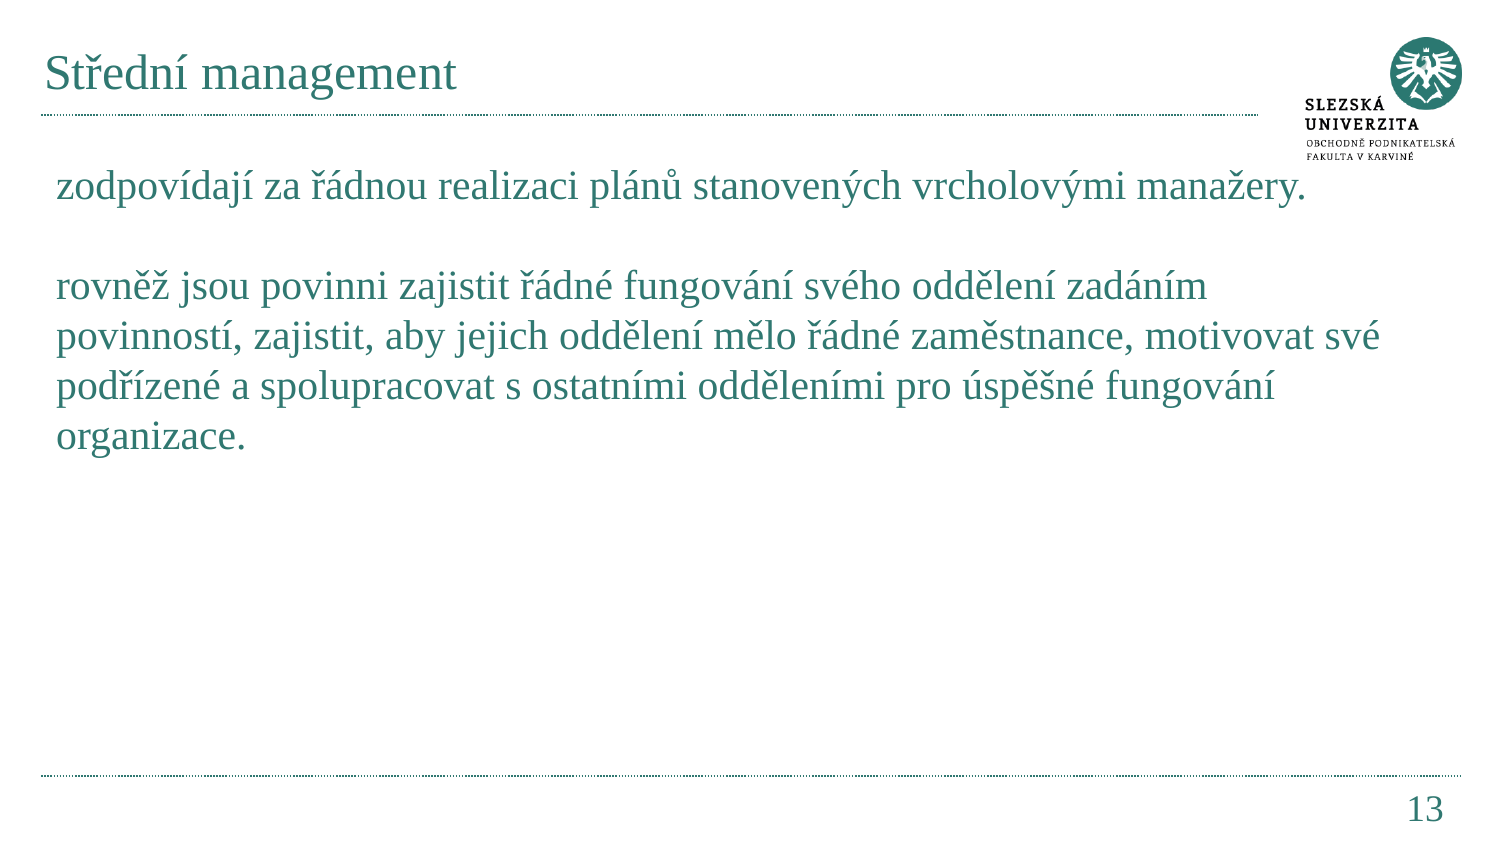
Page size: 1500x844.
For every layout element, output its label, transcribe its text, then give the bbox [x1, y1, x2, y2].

picture [1305, 37, 1462, 160]
list zodpovídají za řádnou realizaci plánů stanovených vrcholovými manažery. rovněž jsou povinni zajistit řádné fungování svého oddělení zadáním povinností, zajistit, aby jejich oddělení mělo řádné zaměstnance, motivovat své podřízené a spolupracovat s ostatními odděleními pro úspěšné fungování organizace. [41, 150, 1400, 729]
text_box [64, 114, 1010, 351]
slide_number 13 [1281, 776, 1459, 822]
title Střední management [29, 32, 668, 116]
